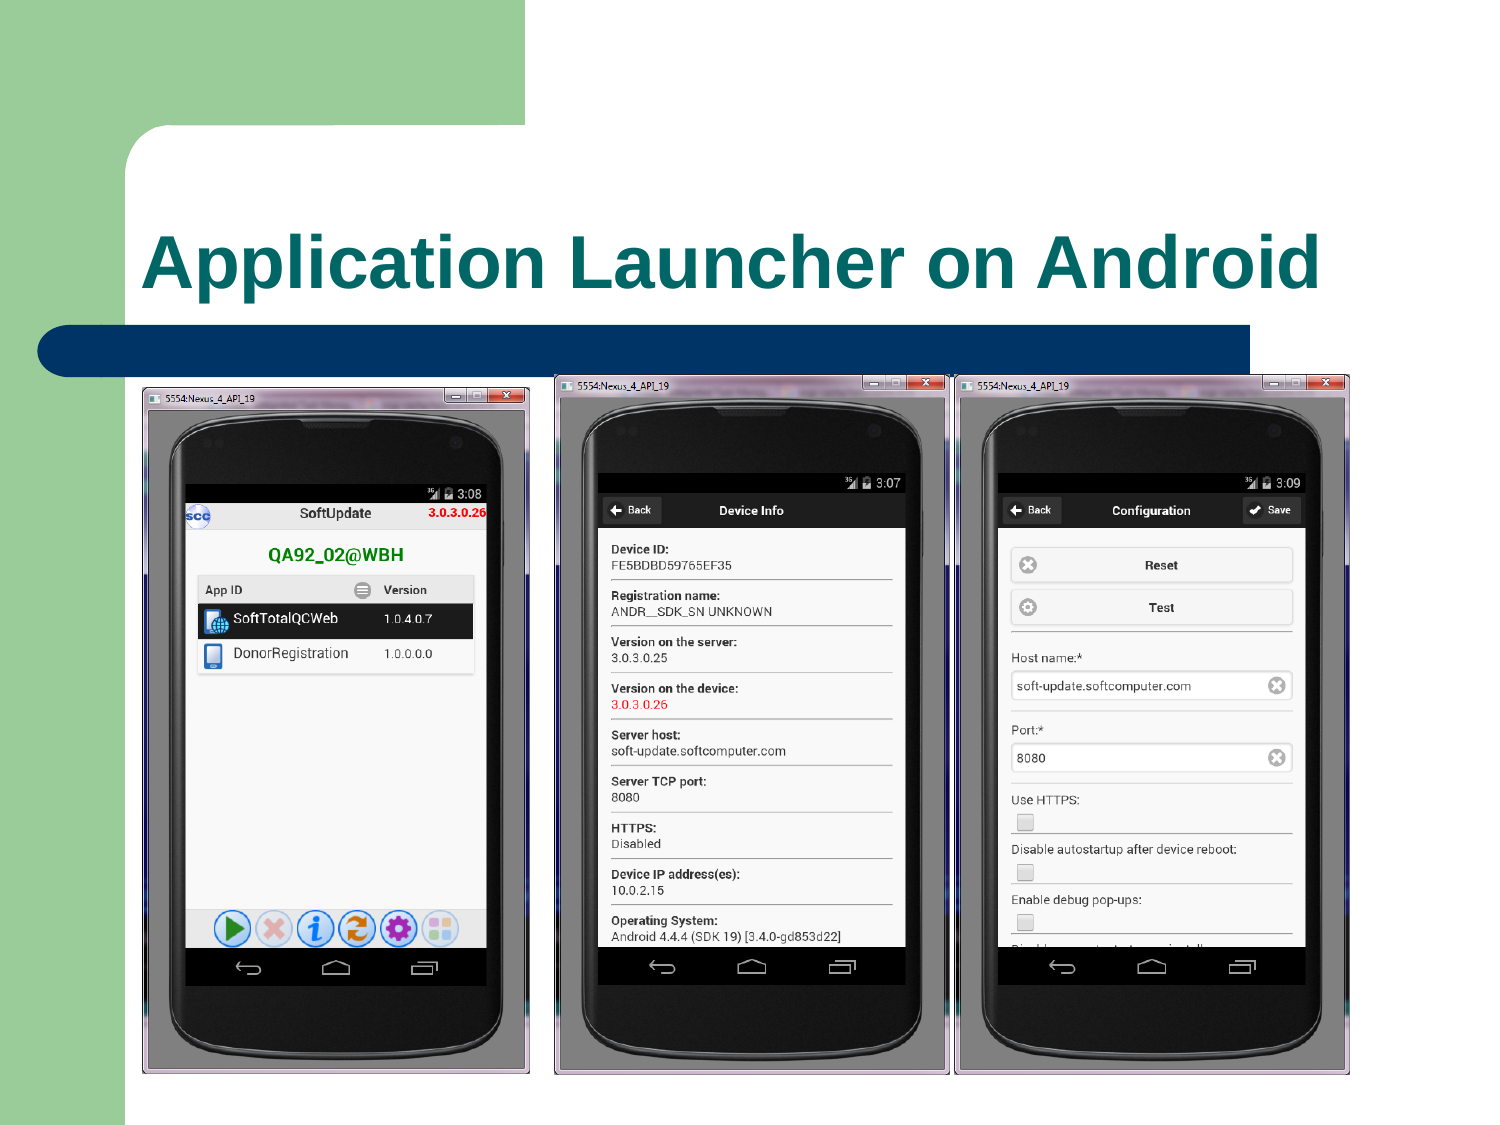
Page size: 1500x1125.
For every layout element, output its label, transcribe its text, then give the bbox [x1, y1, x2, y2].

picture [954, 374, 1351, 1076]
title Application Launcher on Android [125, 125, 1425, 313]
picture [554, 374, 951, 1076]
picture [142, 387, 531, 1075]
